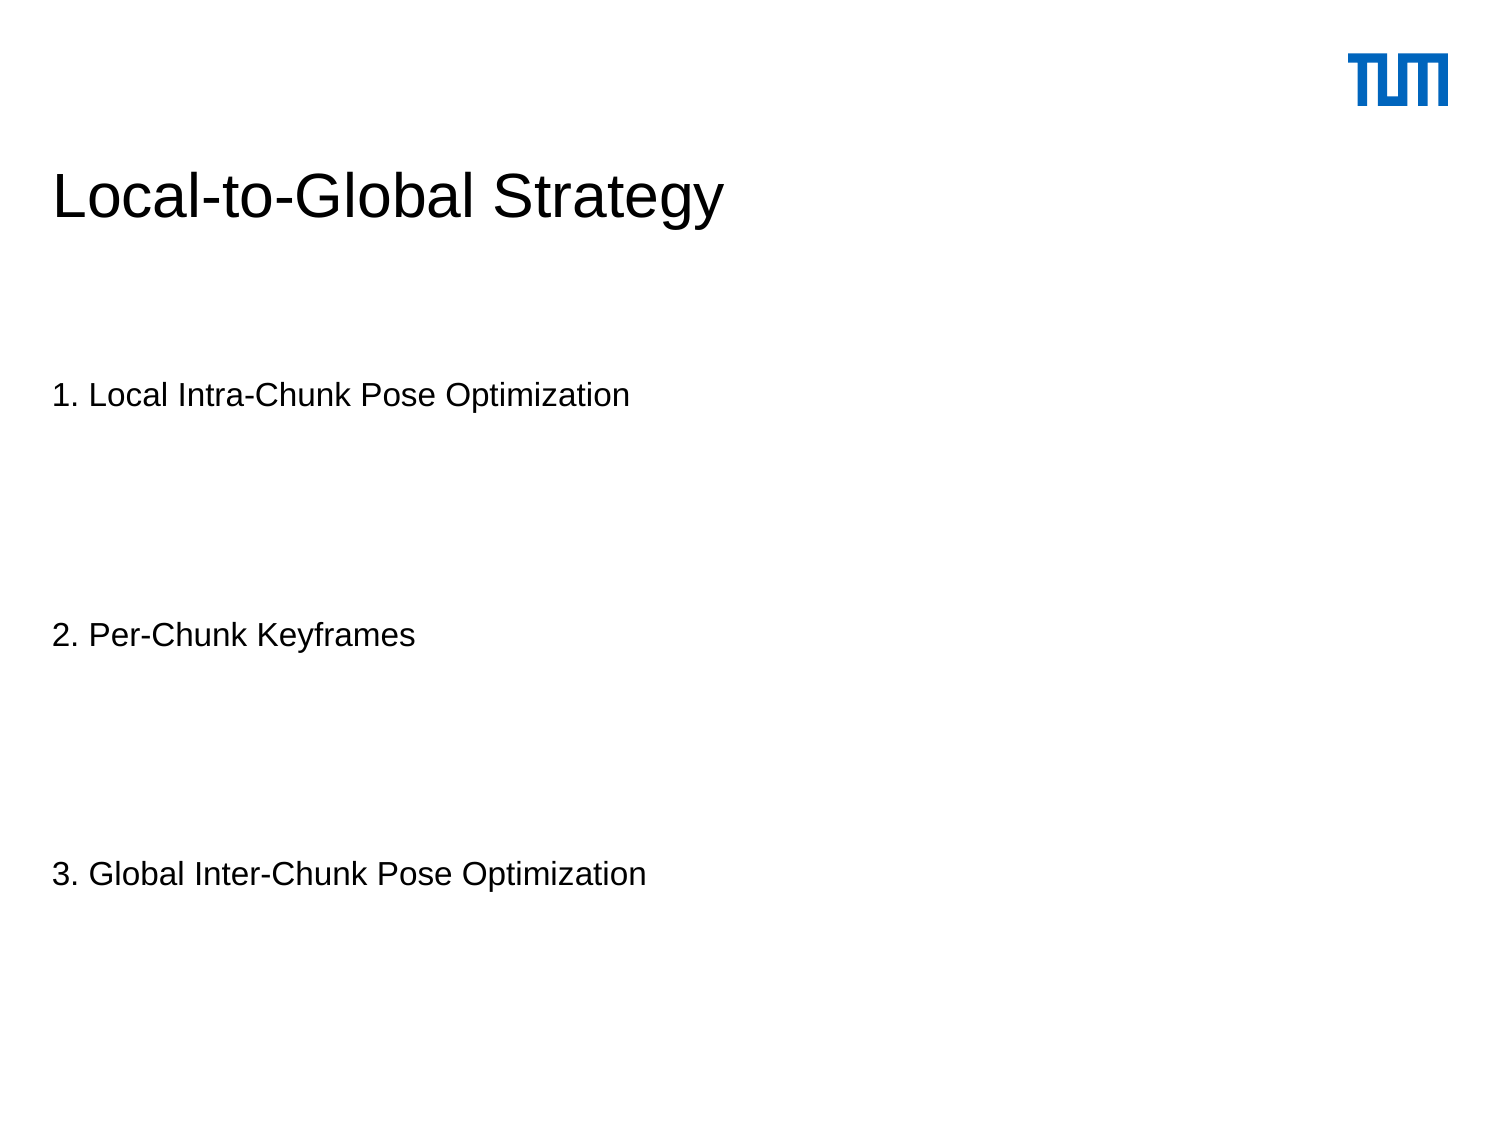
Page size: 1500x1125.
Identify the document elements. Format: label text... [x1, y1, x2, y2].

title Local-to-Global Strategy [52, 162, 1449, 231]
list 1. Local Intra-Chunk Pose Optimization 2. Per-Chunk Keyframes 3. Global Inter-Chunk Pose Optimization [51, 253, 1131, 1081]
